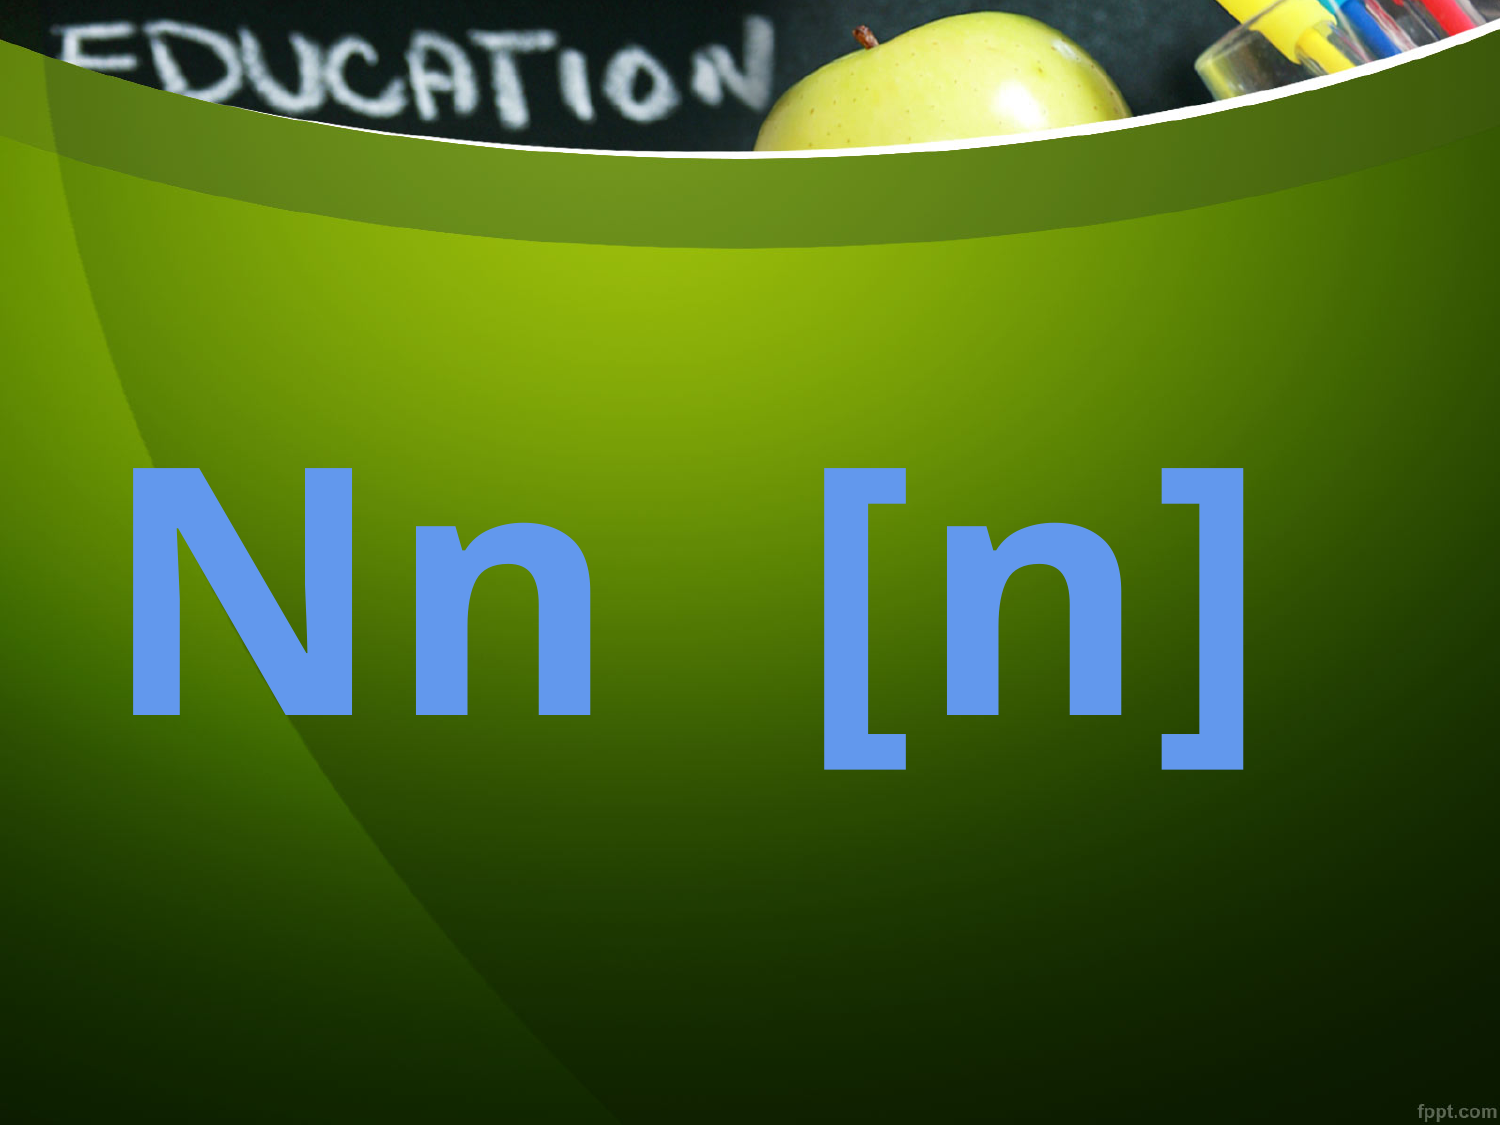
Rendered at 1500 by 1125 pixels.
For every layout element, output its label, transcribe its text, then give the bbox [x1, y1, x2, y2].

picture [0, 0, 1500, 1125]
text_box [n] [785, 362, 1284, 793]
text_box Nn [87, 362, 633, 793]
